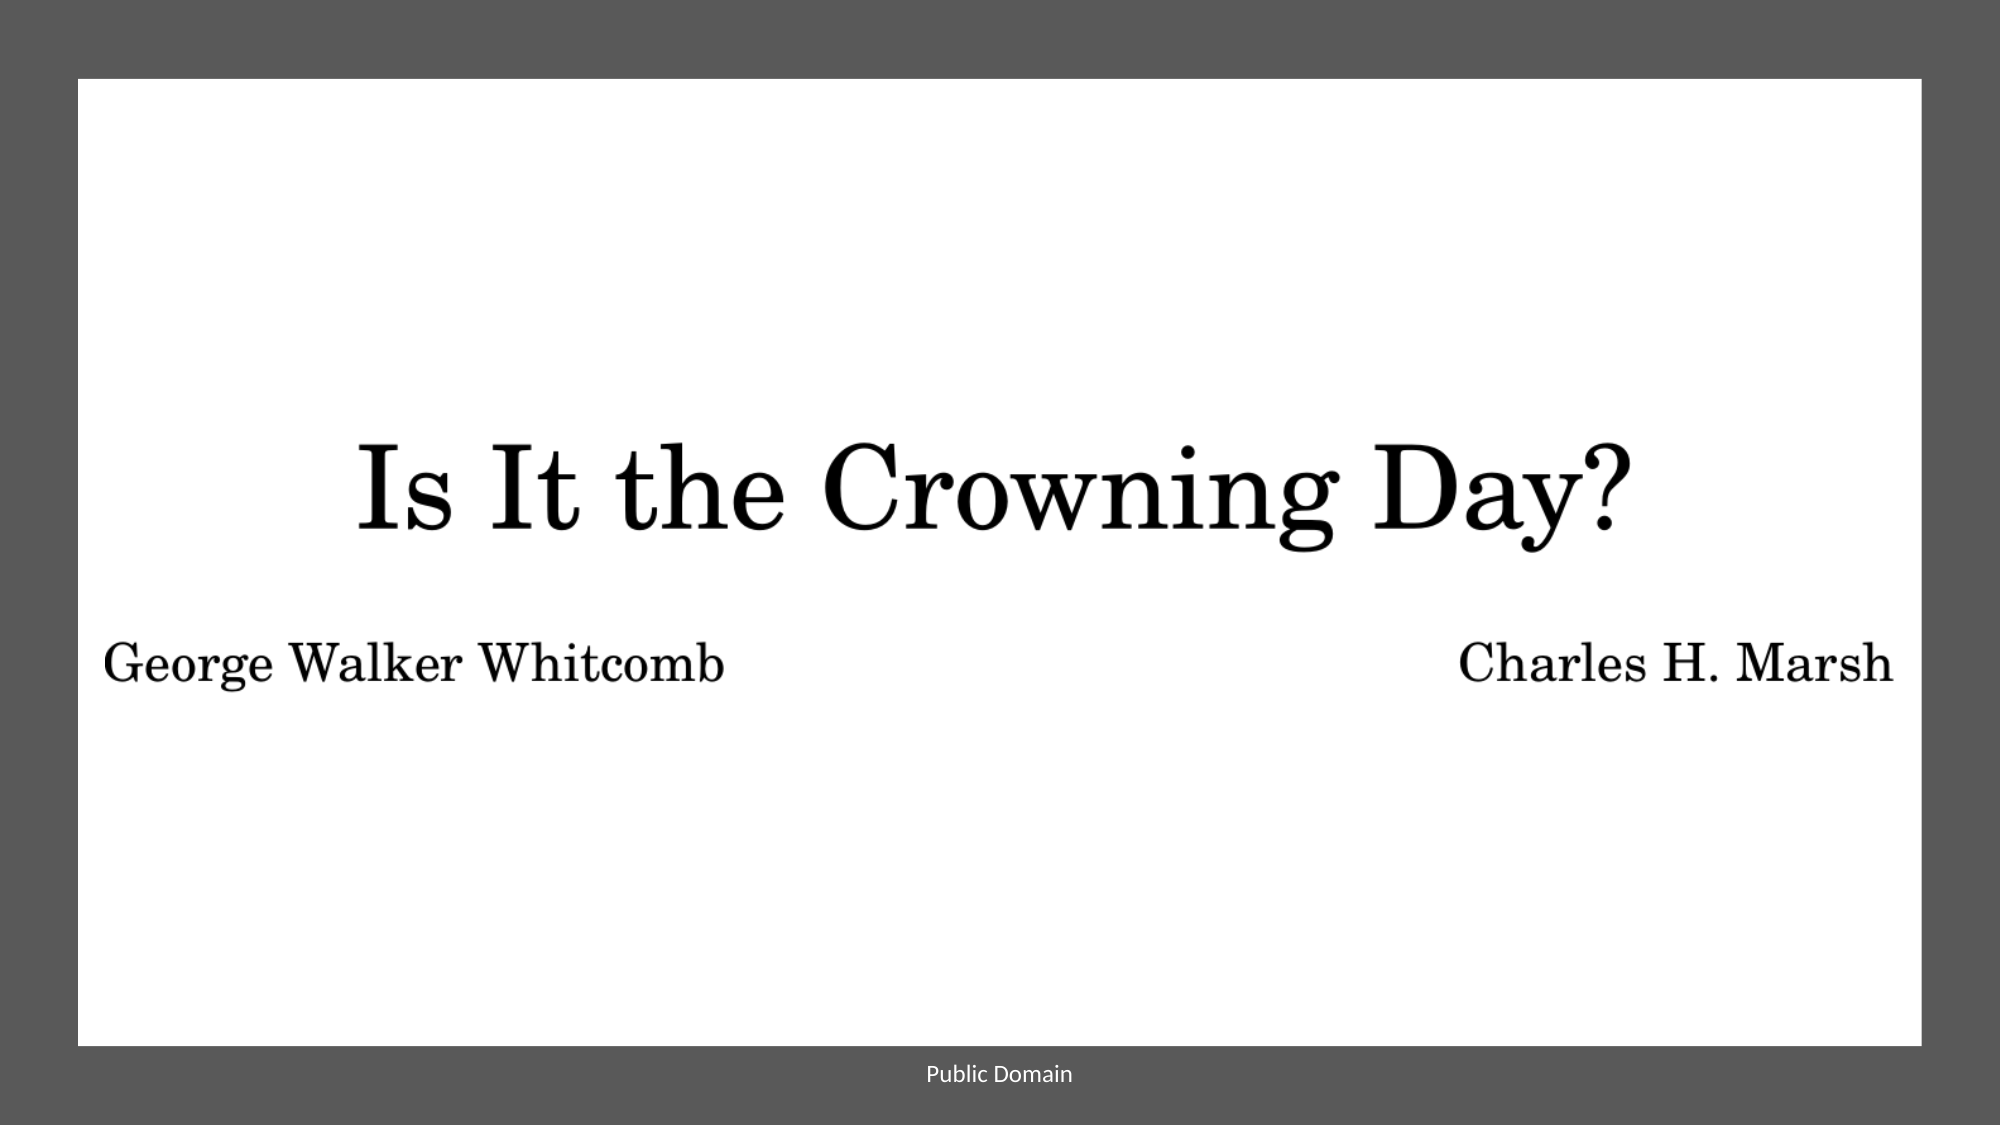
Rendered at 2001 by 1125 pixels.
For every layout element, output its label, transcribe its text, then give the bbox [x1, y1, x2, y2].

picture [105, 430, 1895, 695]
text_box [0, 0, 2000, 1125]
footer Public Domain [662, 1042, 1338, 1103]
text_box [77, 78, 1923, 1047]
